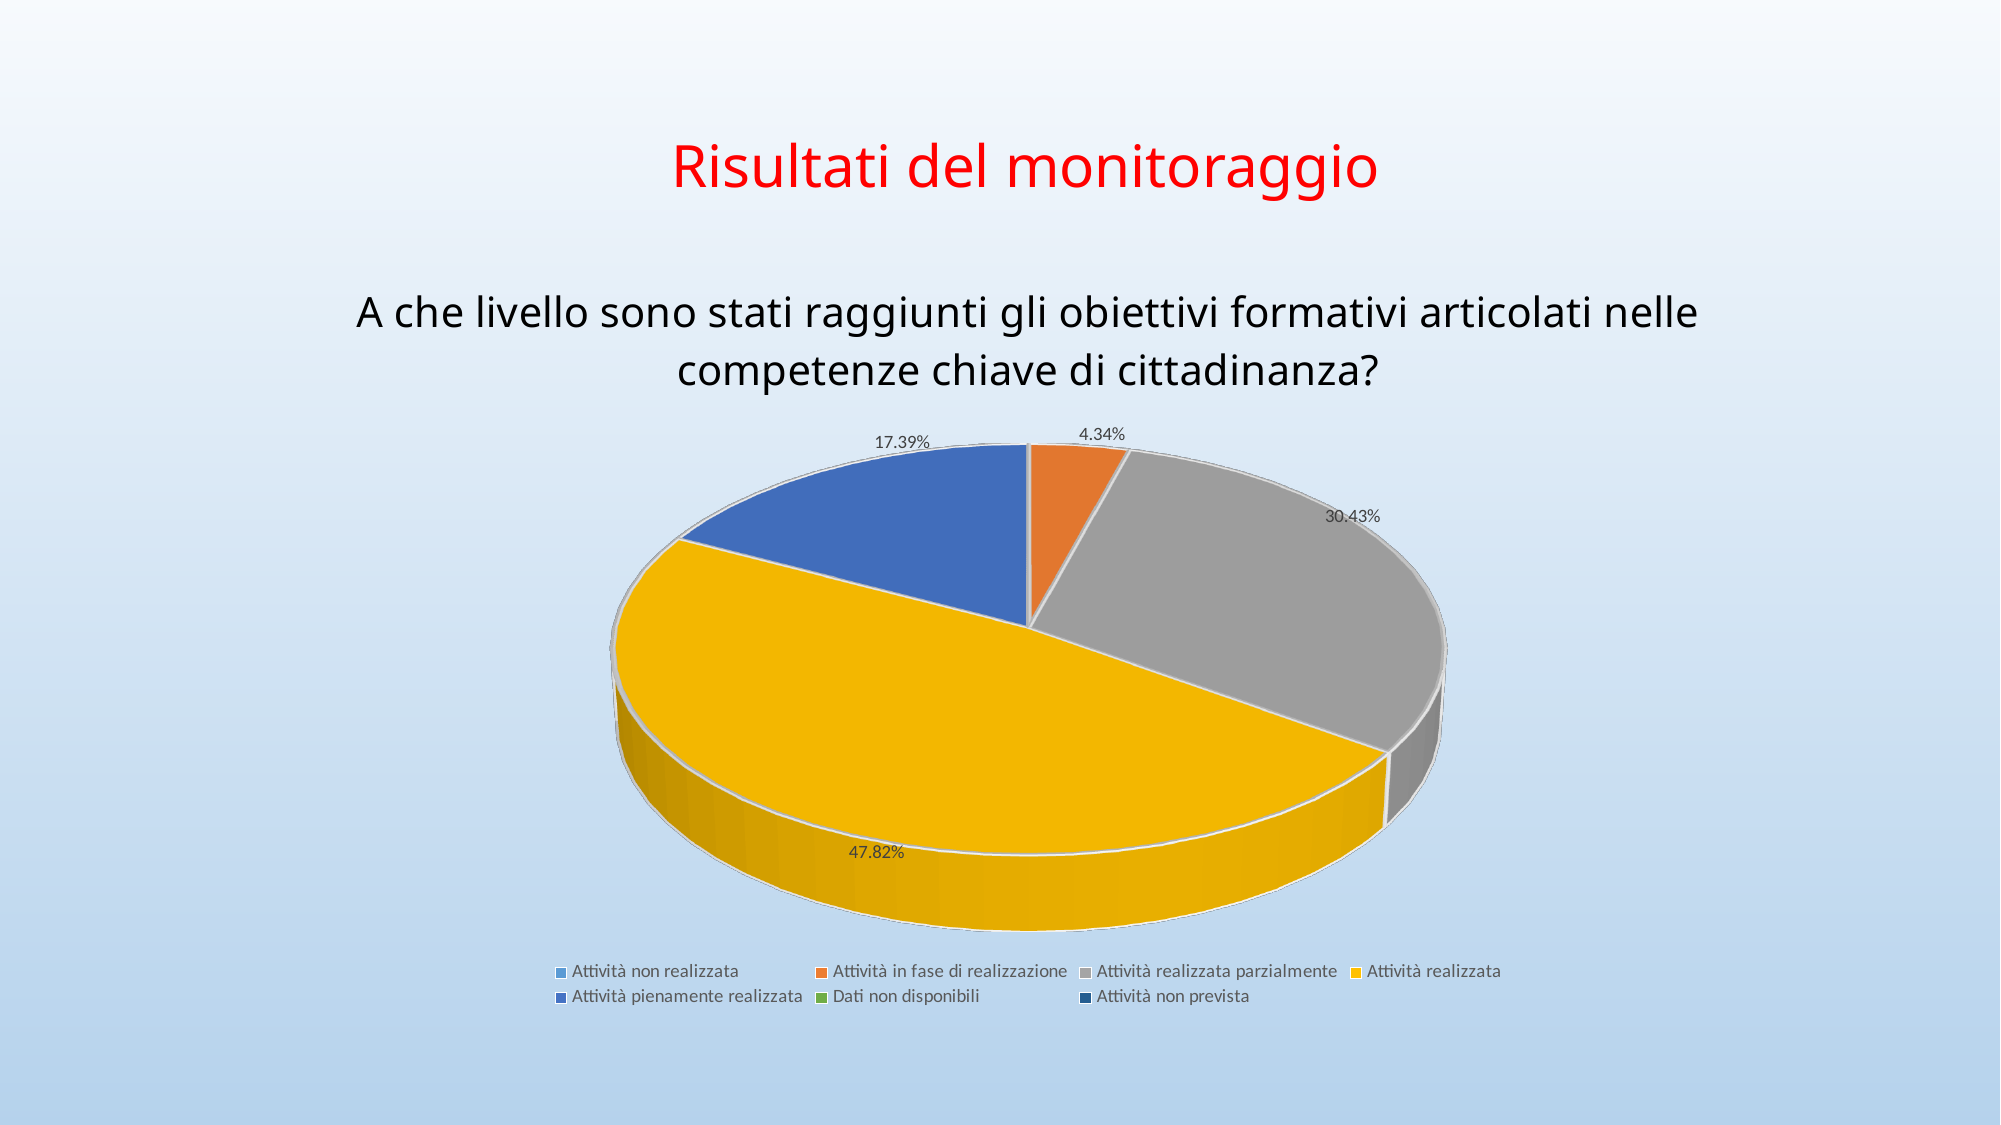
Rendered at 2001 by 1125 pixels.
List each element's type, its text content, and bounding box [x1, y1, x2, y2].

title Risultati del monitoraggio [137, 59, 1863, 246]
chart [137, 246, 1920, 1014]
